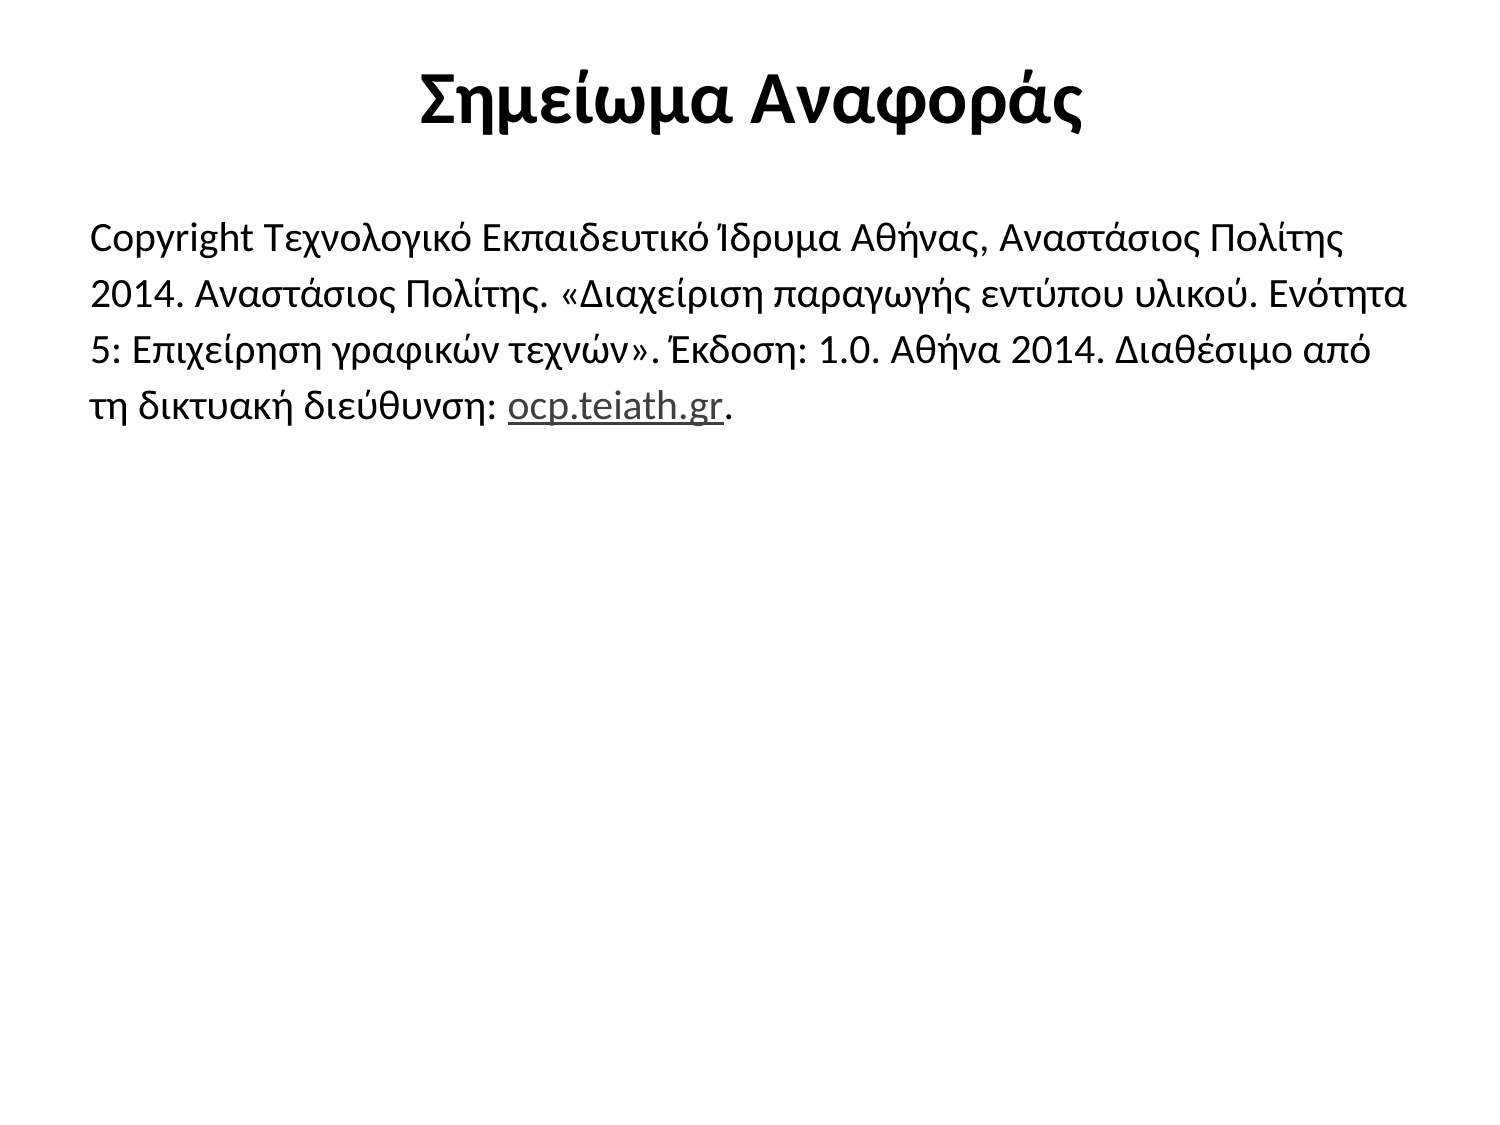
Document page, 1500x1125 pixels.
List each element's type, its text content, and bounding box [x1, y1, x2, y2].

title Σημείωμα Αναφοράς [76, 19, 1427, 169]
list Copyright Τεχνολογικό Εκπαιδευτικό Ίδρυμα Αθήνας, Αναστάσιος Πολίτης 2014. Αναστάσιος Πολίτης. «Διαχείριση παραγωγής εντύπου υλικού. Ενότητα 5: Επιχείρηση γραφικών τεχνών». Έκδοση: 1.0. Αθήνα 2014. Διαθέσιμο από τη δικτυακή διεύθυνση: ocp.teiath.gr. [75, 196, 1425, 1024]
